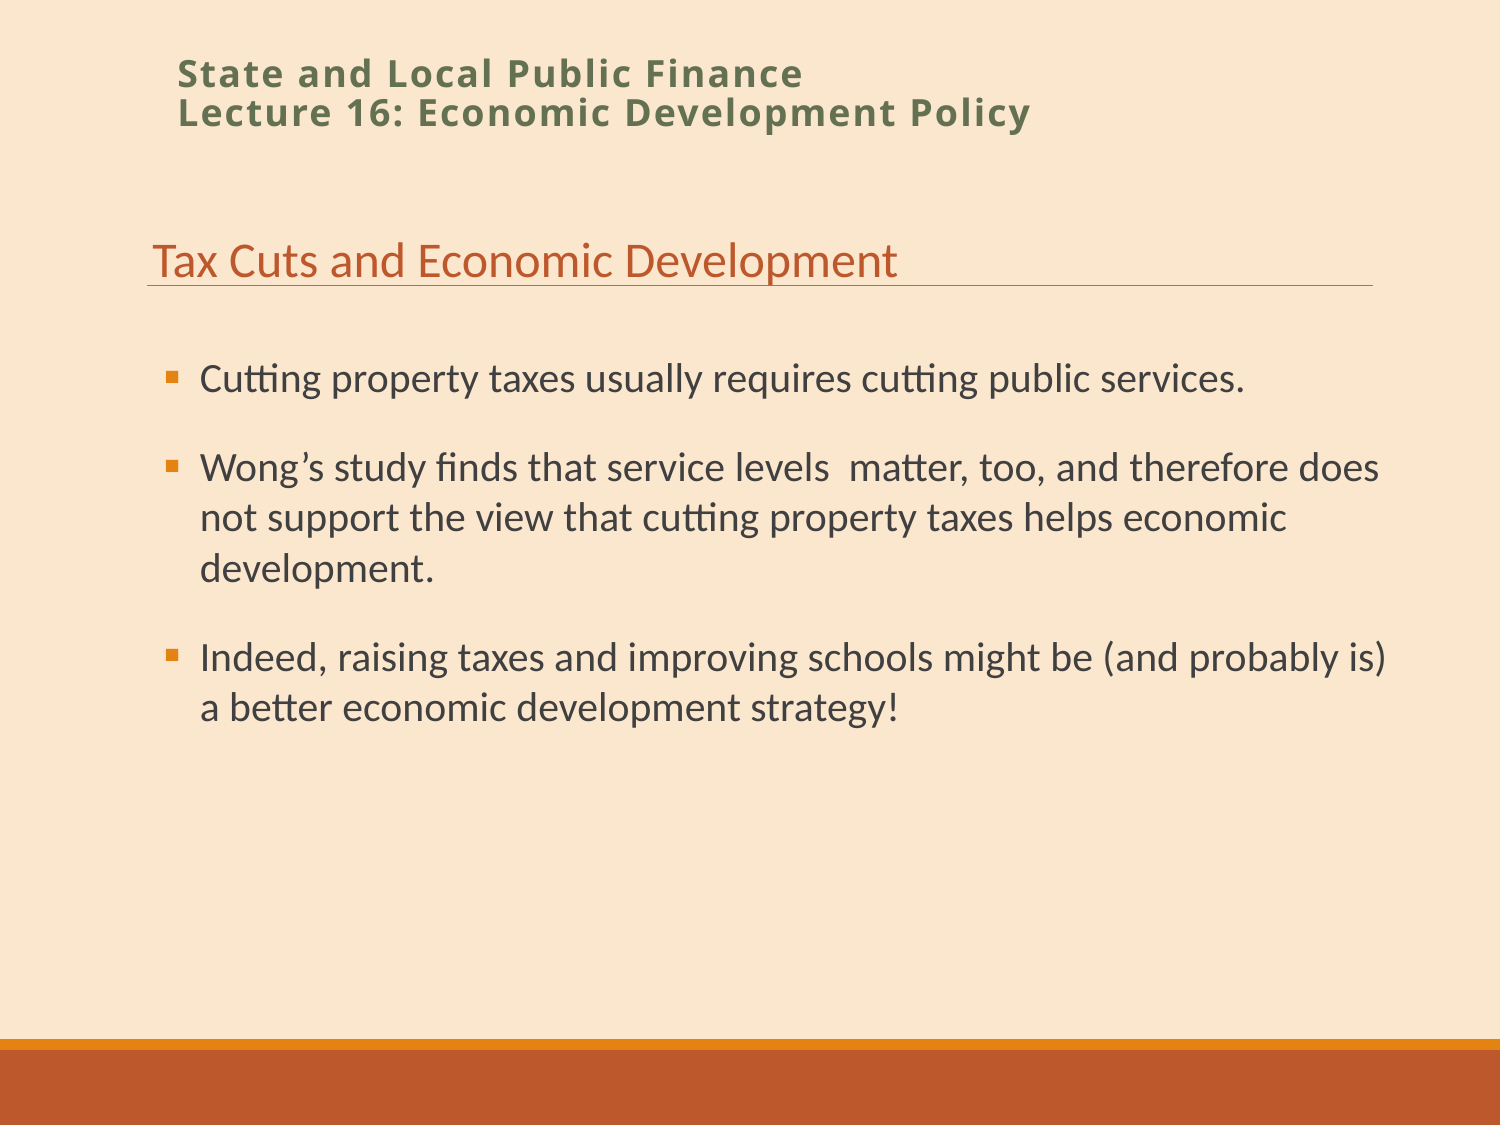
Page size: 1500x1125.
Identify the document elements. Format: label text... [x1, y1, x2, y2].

text_box State and Local Public Finance Lecture 16: Economic Development Policy [162, 50, 1400, 147]
list Cutting property taxes usually requires cutting public services. Wong’s study finds that service levels matter, too, and therefore does not support the view that cutting property taxes helps economic development. Indeed, raising taxes and improving schools might be (and probably is) a better economic development strategy! [162, 287, 1400, 985]
text_box Tax Cuts and Economic Development [137, 226, 988, 296]
